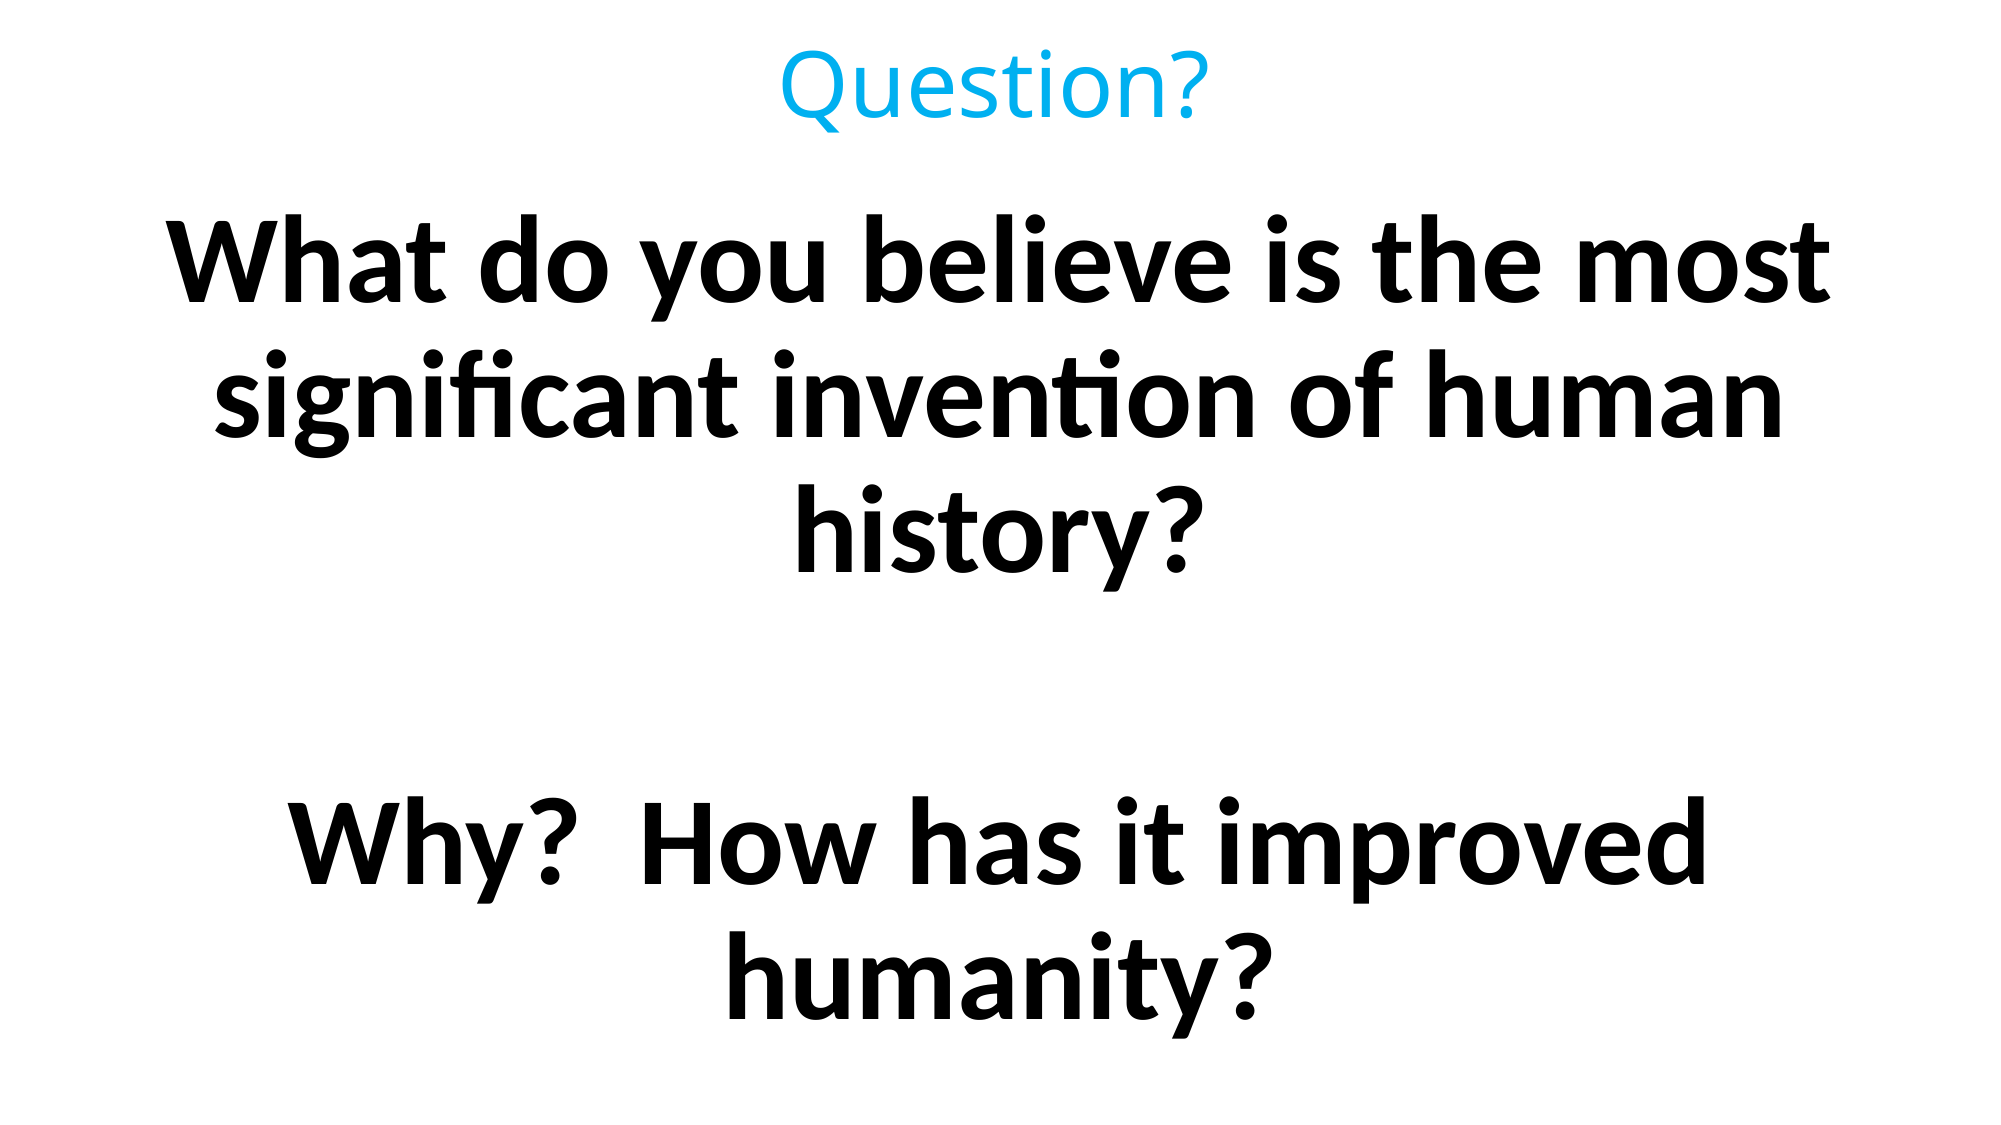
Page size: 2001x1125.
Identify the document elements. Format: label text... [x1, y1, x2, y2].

title Question? [249, 0, 1660, 175]
list What do you believe is the most significant invention of human history? Why? How has it improved humanity? [0, 187, 2000, 1063]
